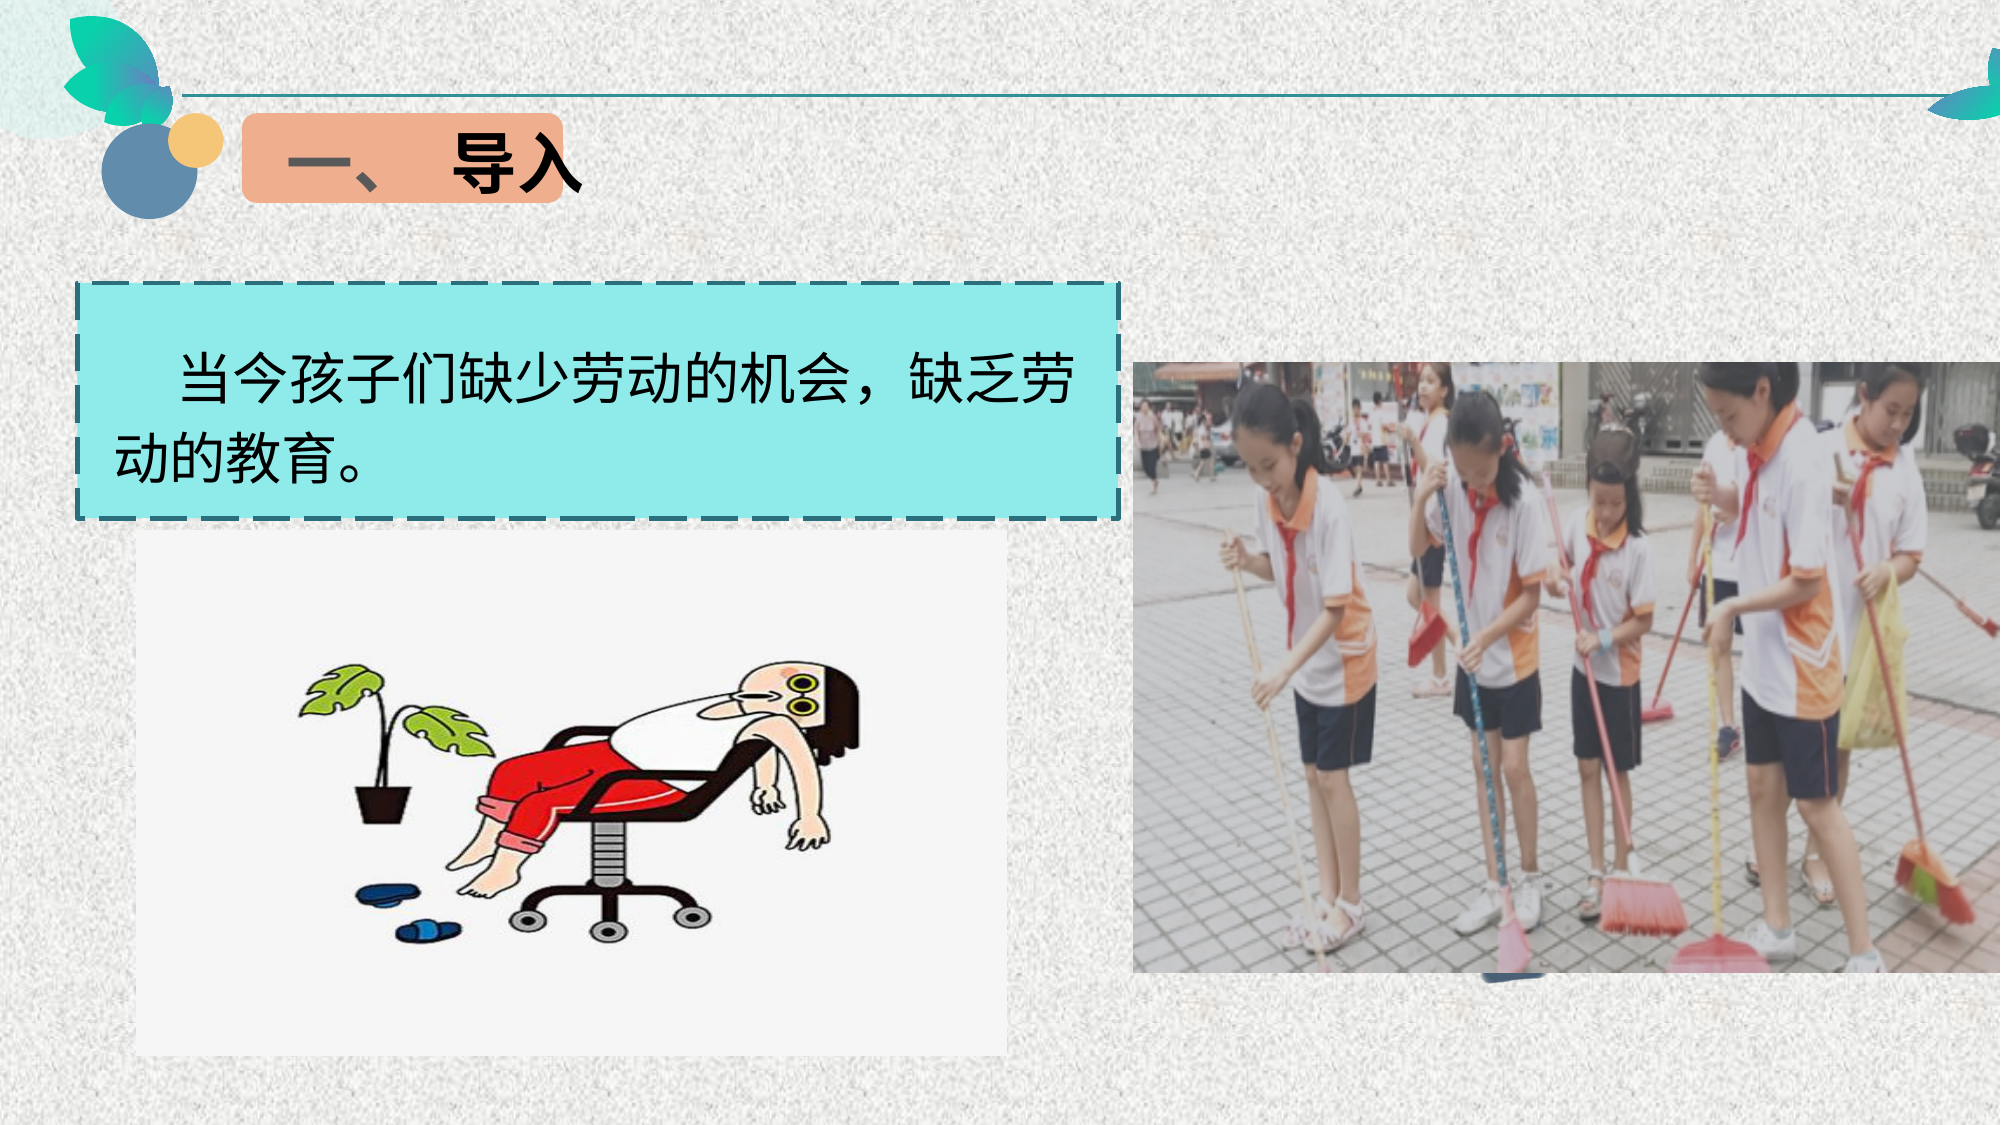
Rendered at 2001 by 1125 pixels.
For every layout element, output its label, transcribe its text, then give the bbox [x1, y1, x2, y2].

text_box [75, 281, 1072, 520]
text_box [166, 111, 209, 170]
text_box 一、 导入 [209, 99, 635, 210]
picture [0, 0, 2000, 1125]
text_box [99, 121, 200, 222]
text_box 当今孩子们缺少劳动的机会，缺乏劳动的教育。 [98, 321, 1068, 499]
